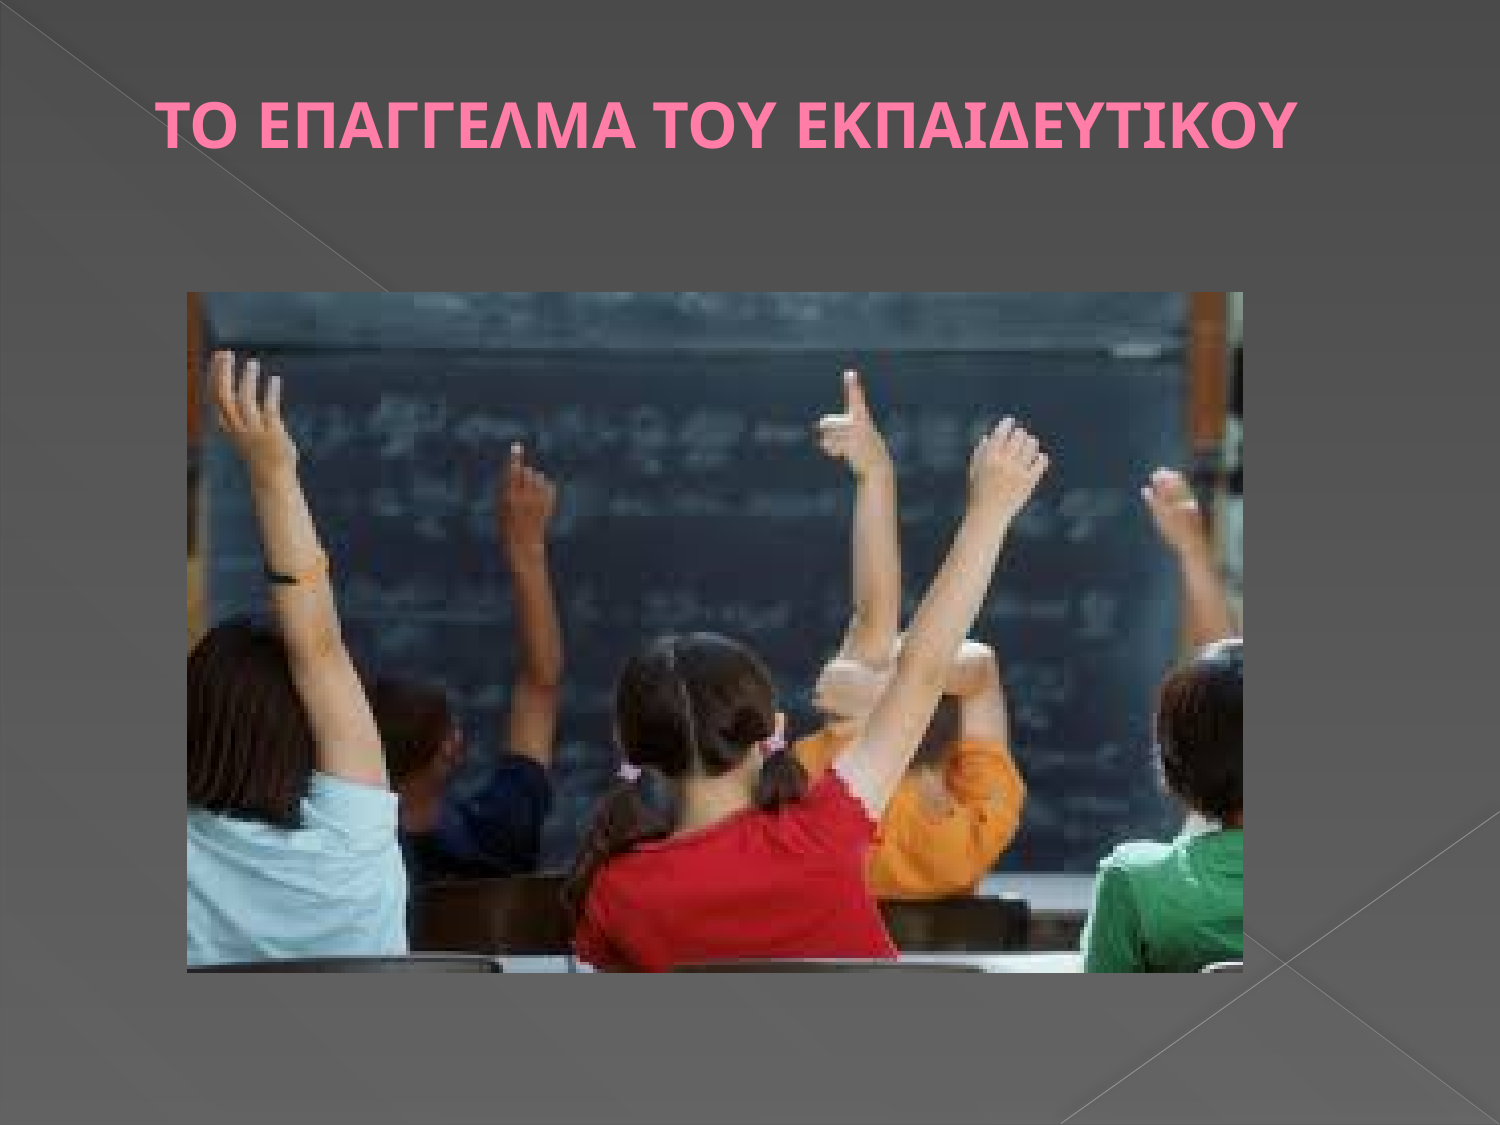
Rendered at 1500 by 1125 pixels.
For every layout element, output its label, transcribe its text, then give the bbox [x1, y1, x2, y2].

title ΤΟ ΕΠΑΓΓΕΛΜΑ ΤΟΥ ΕΚΠΑΙΔΕΥΤΙΚΟΥ [75, 0, 1425, 247]
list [187, 292, 1243, 973]
